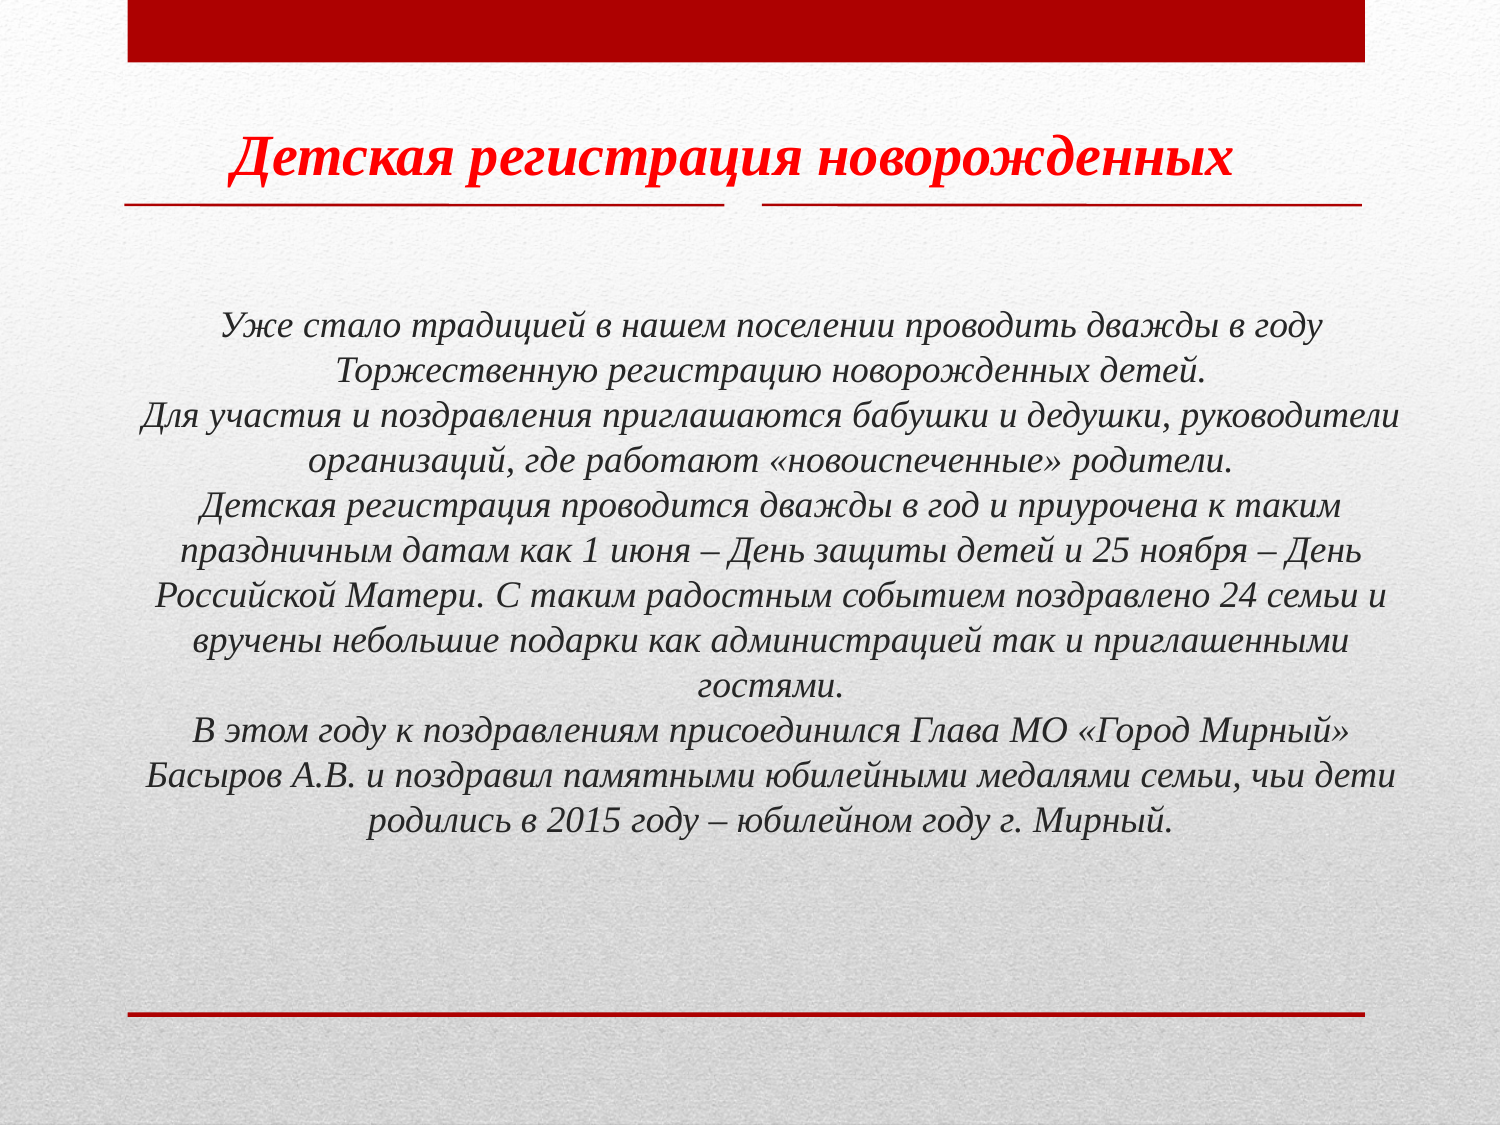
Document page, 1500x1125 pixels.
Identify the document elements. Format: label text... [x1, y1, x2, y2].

title Уже стало традицией в нашем поселении проводить дважды в году Торжественную регистрацию новорожденных детей. Для участия и поздравления приглашаются бабушки и дедушки, руководители организаций, где работают «новоиспеченные» родители. Детская регистрация проводится дважды в год и приурочена к таким праздничным датам как 1 июня – День защиты детей и 25 ноября – День Российской Матери. С таким радостным событием поздравлено 24 семьи и вручены небольшие подарки как администрацией так и приглашенными гостями. В этом году к поздравлениям присоединился Глава МО «Город Мирный» Басыров А.В. и поздравил памятными юбилейными медалями семьи, чьи дети родились в 2015 году – юбилейном году г. Мирный. [125, 292, 1418, 914]
list Детская регистрация новорожденных [105, 99, 1362, 205]
